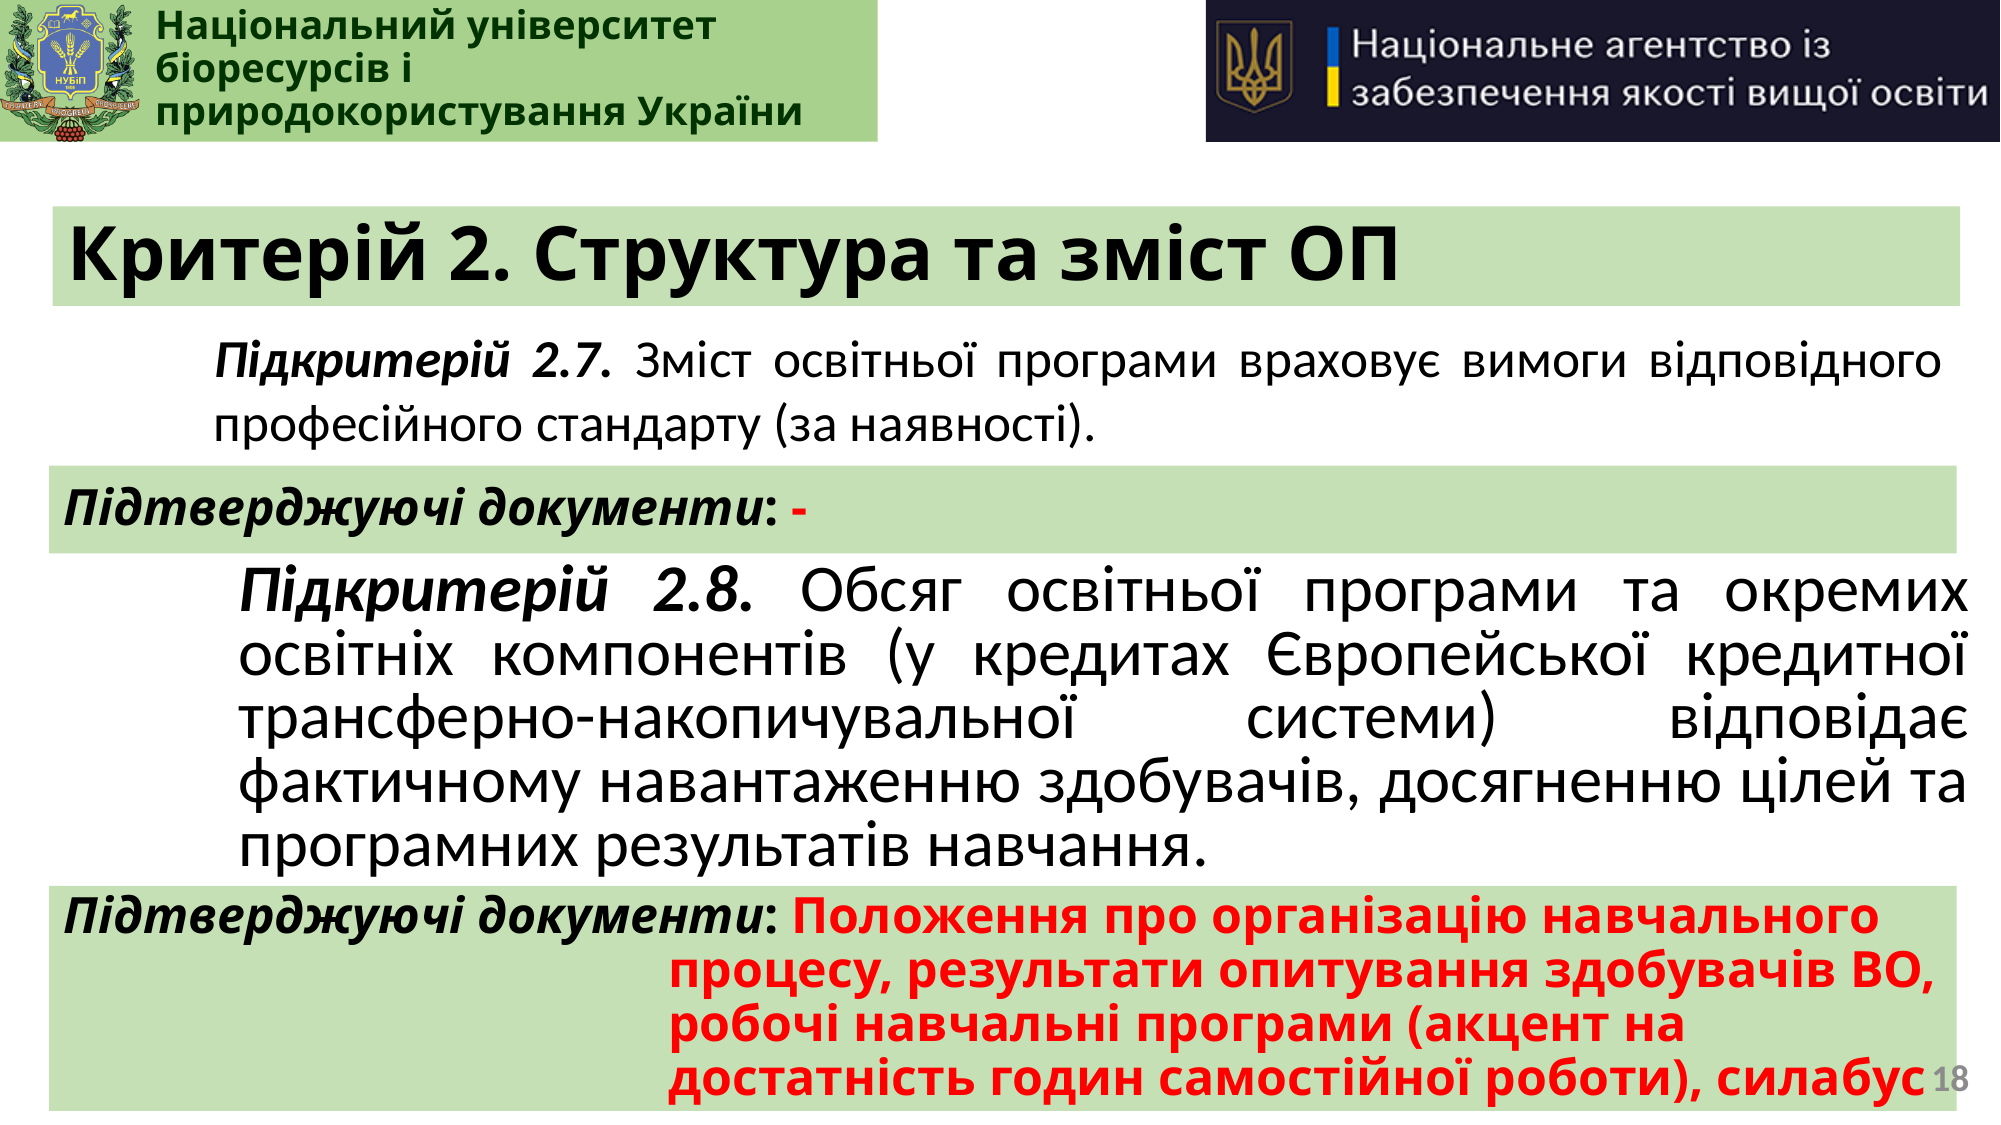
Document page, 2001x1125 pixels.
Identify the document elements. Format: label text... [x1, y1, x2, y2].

list Підкритерій 2.7. Зміст освітньої програми враховує вимоги відповідного професійного стандарту (за наявності). [198, 316, 1961, 461]
text_box Підкритерій 2.8. Обсяг освітньої програми та окремих освітніх компонентів (у кредитах Європейської кредитної трансферно-накопичувальної системи) відповідає фактичному навантаженню здобувачів, досягненню цілей та програмних результатів навчання. [223, 553, 1986, 886]
slide_number 18 [1911, 1046, 1985, 1107]
picture [0, 2, 140, 142]
text_box Підтверджуючі документи: - [49, 465, 1957, 554]
picture [1205, 0, 2000, 142]
title Критерій 2. Структура та зміст ОП [52, 206, 1961, 306]
text_box Підтверджуючі документи: Положення про організацію навчального процесу, результати опитування здобувачів ВО, робочі навчальні програми (акцент на достатність годин самостійної роботи), силабус [49, 885, 1957, 1111]
